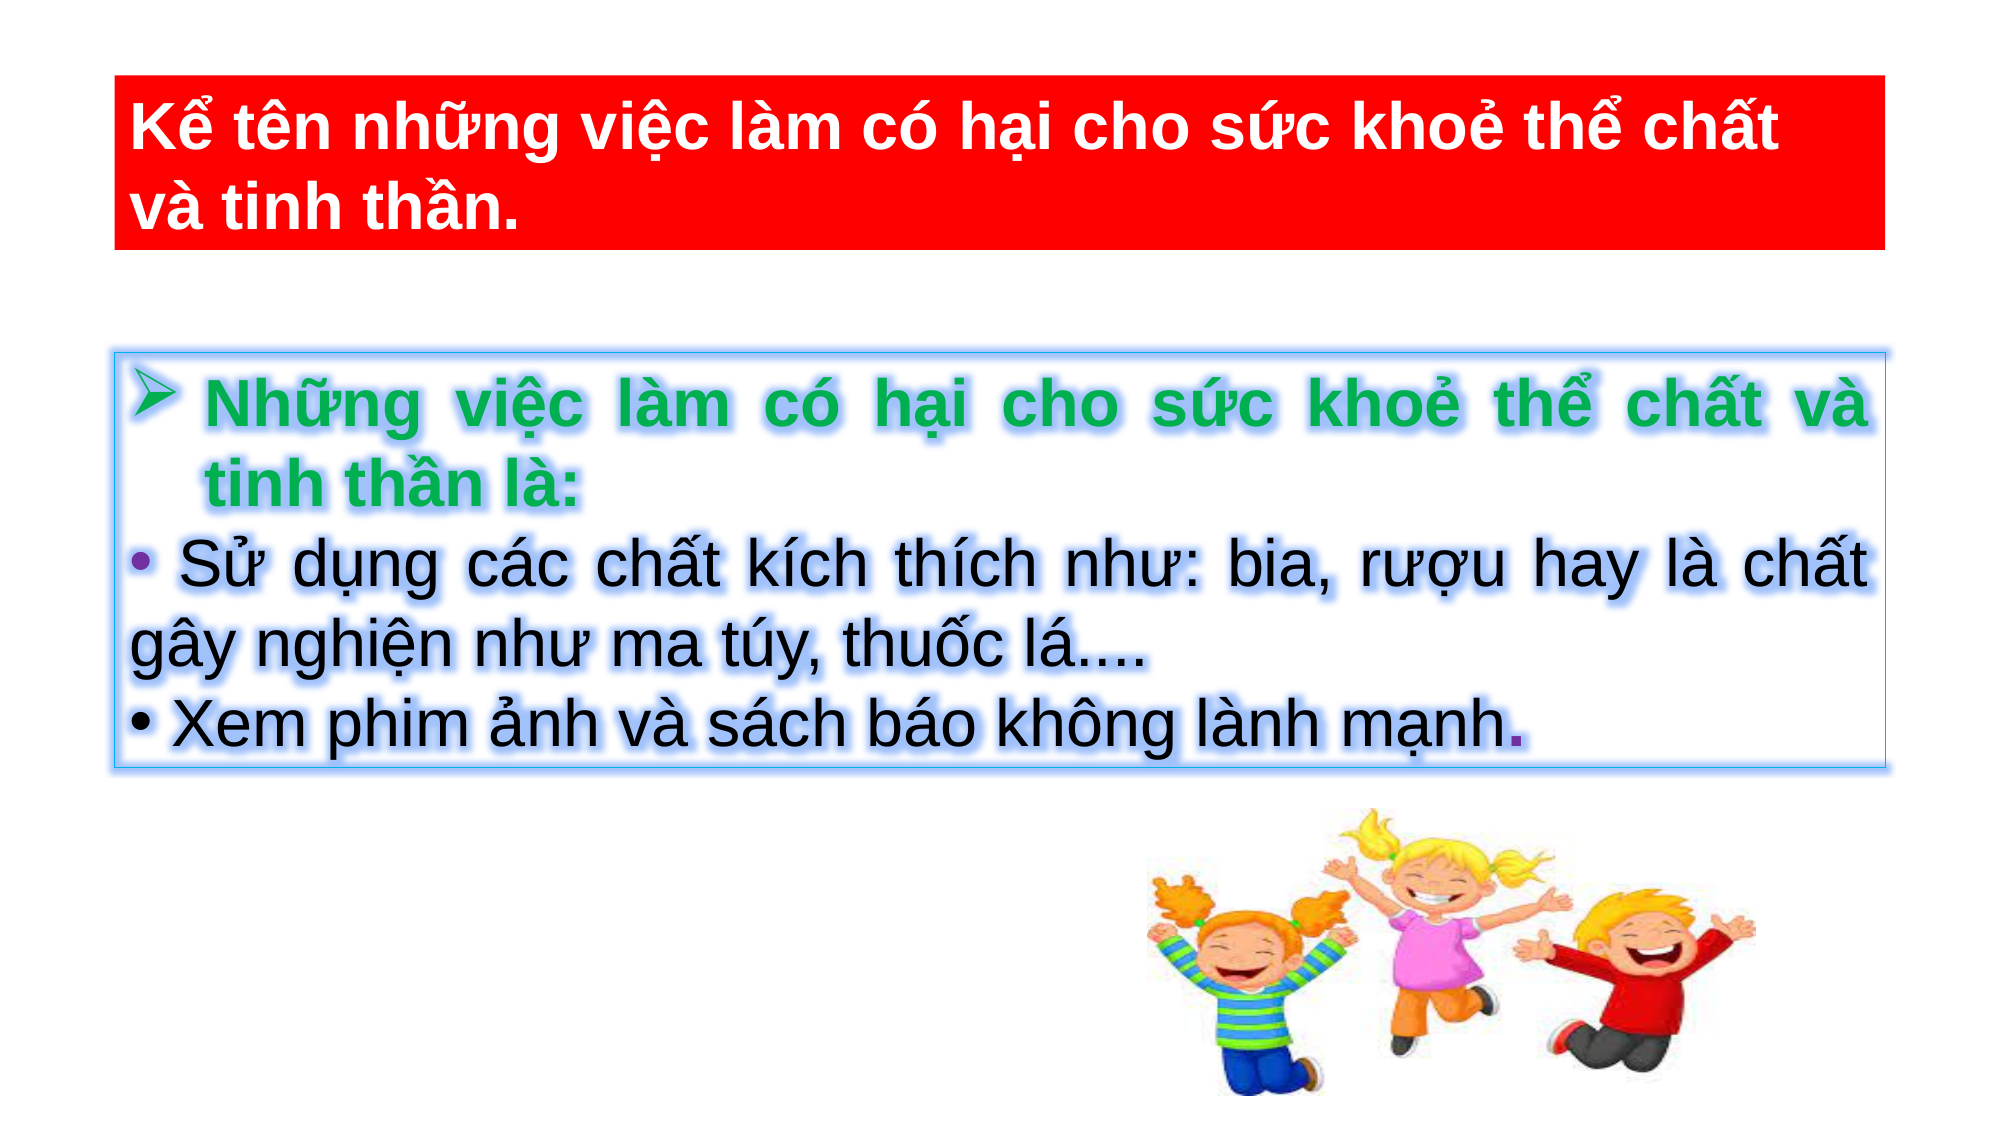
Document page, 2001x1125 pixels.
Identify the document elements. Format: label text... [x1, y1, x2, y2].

picture [1147, 808, 1756, 1096]
text_box Kể tên những việc làm có hại cho sức khoẻ thể chất và tinh thần. [114, 75, 1886, 250]
text_box Những việc làm có hại cho sức khoẻ thể chất và tinh thần là: Sử dụng các chất kích thích như: bia, rượu hay là chất gây nghiện như ma túy, thuốc lá.... Xem phim ảnh và sách báo không lành mạnh. [114, 352, 1886, 768]
